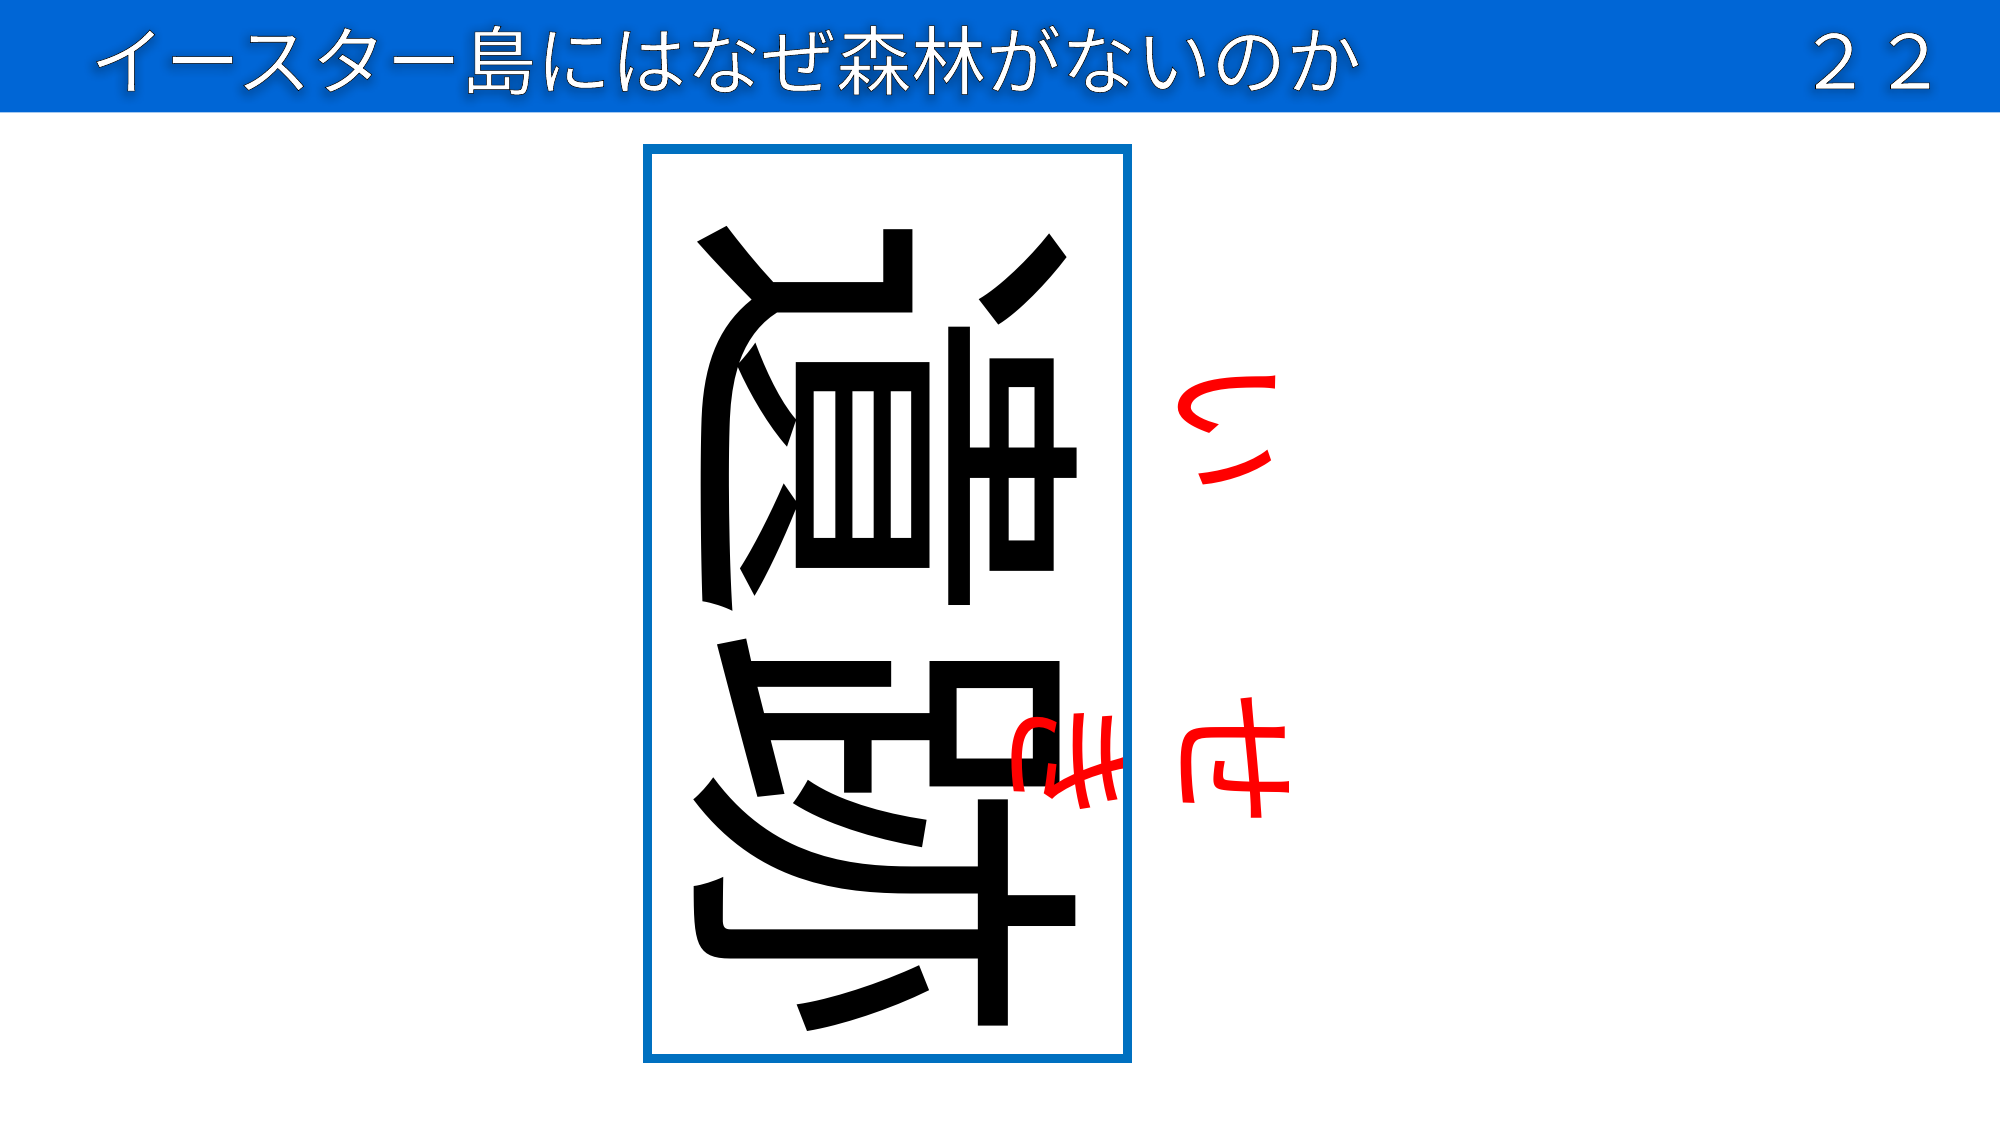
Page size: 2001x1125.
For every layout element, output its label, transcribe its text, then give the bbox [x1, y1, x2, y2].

text_box [0, 0, 2000, 113]
text_box 遺跡 [616, 195, 1152, 1125]
text_box [646, 148, 1129, 1060]
text_box い [1129, 343, 1325, 498]
text_box せき [1131, 677, 1328, 970]
text_box ２２ [1782, 6, 1963, 112]
text_box イースター島にはなぜ森林がないのか [75, 6, 1390, 112]
